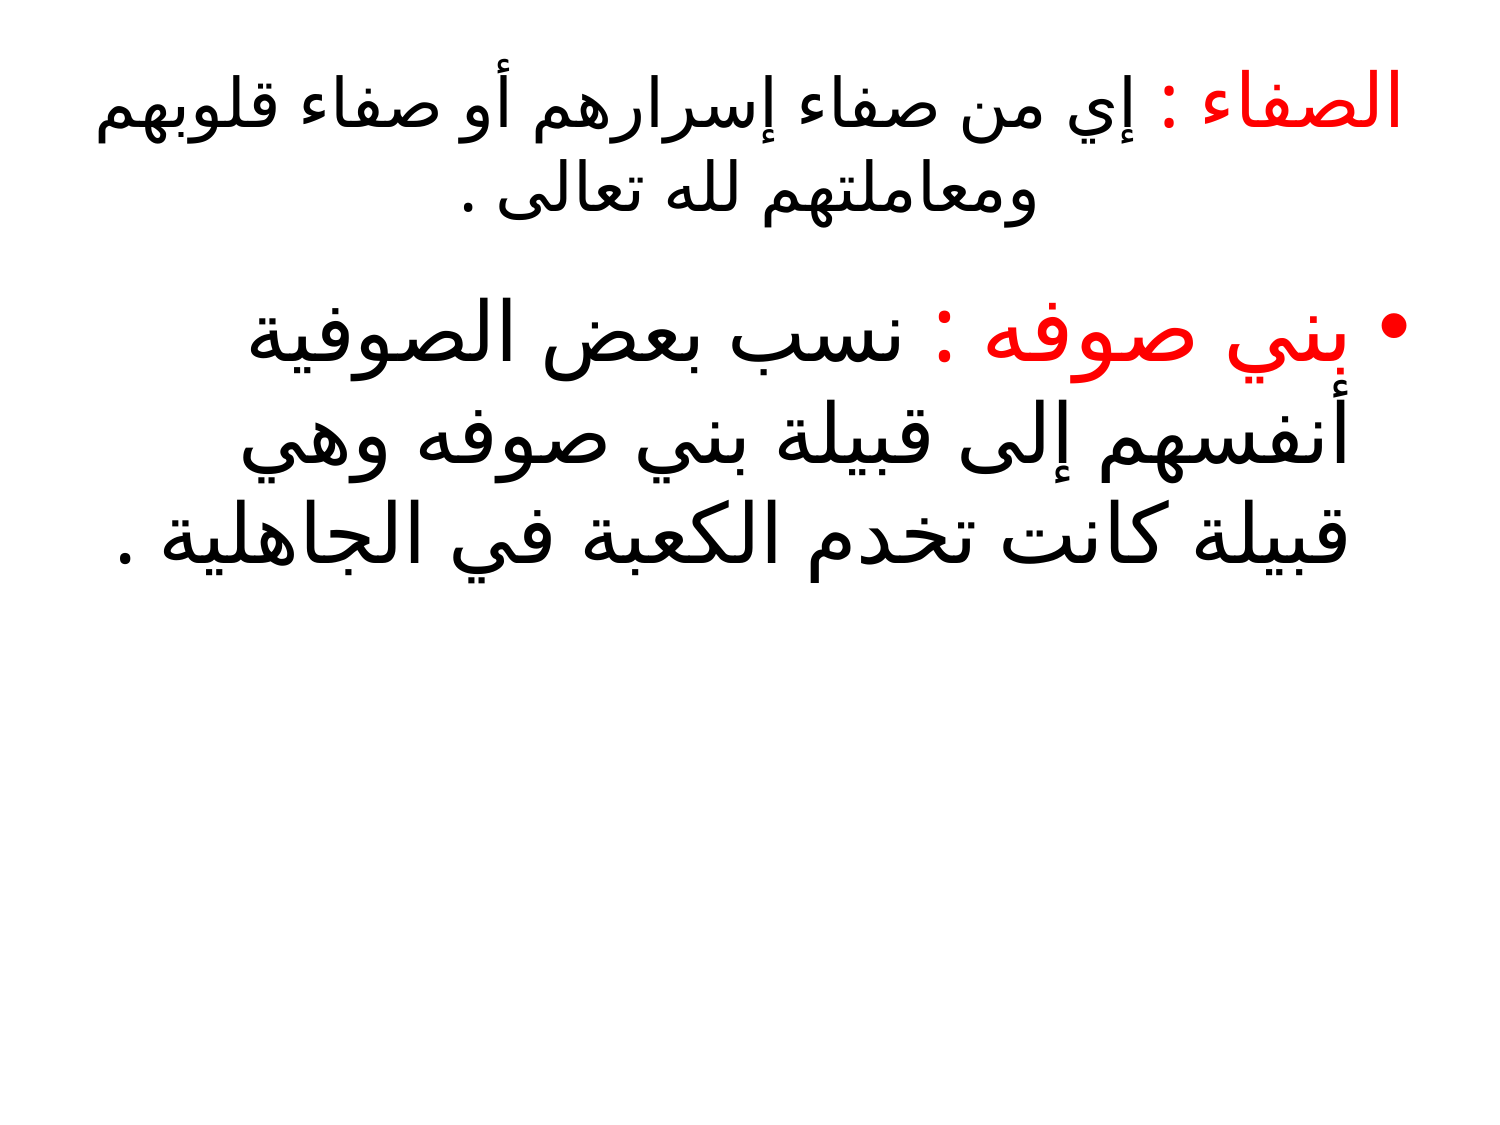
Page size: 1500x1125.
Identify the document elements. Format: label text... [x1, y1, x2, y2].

title الصفاء : إي من صفاء إسرارهم أو صفاء قلوبهم ومعاملتهم لله تعالى . [75, 45, 1425, 233]
list بني صوفه : نسب بعض الصوفية أنفسهم إلى قبيلة بني صوفه وهي قبيلة كانت تخدم الكعبة في الجاهلية . [75, 262, 1425, 1005]
